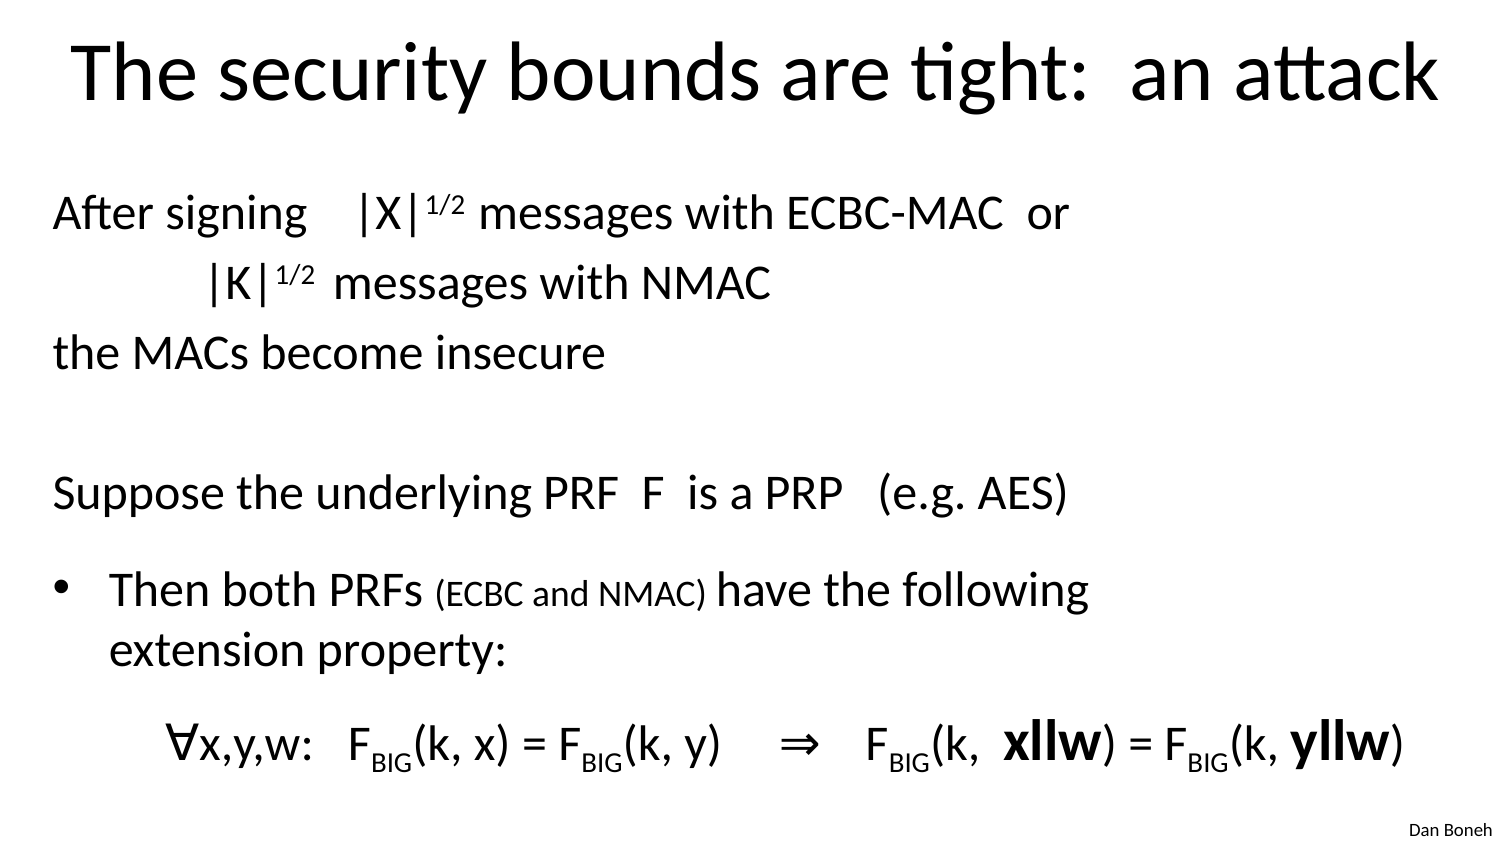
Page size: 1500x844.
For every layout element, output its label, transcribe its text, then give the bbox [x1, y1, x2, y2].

list After signing |X|1/2 messages with ECBC-MAC or |K|1/2 messages with NMAC the MACs become insecure Suppose the underlying PRF F is a PRP (e.g. AES) Then both PRFs (ECBC and NMAC) have the following extension property: ∀x,y,w: FBIG(k, x) = FBIG(k, y) ⇒ FBIG(k, xllw) = FBIG(k, yllw) [37, 171, 1475, 844]
title The security bounds are tight: an attack [37, 0, 1475, 138]
